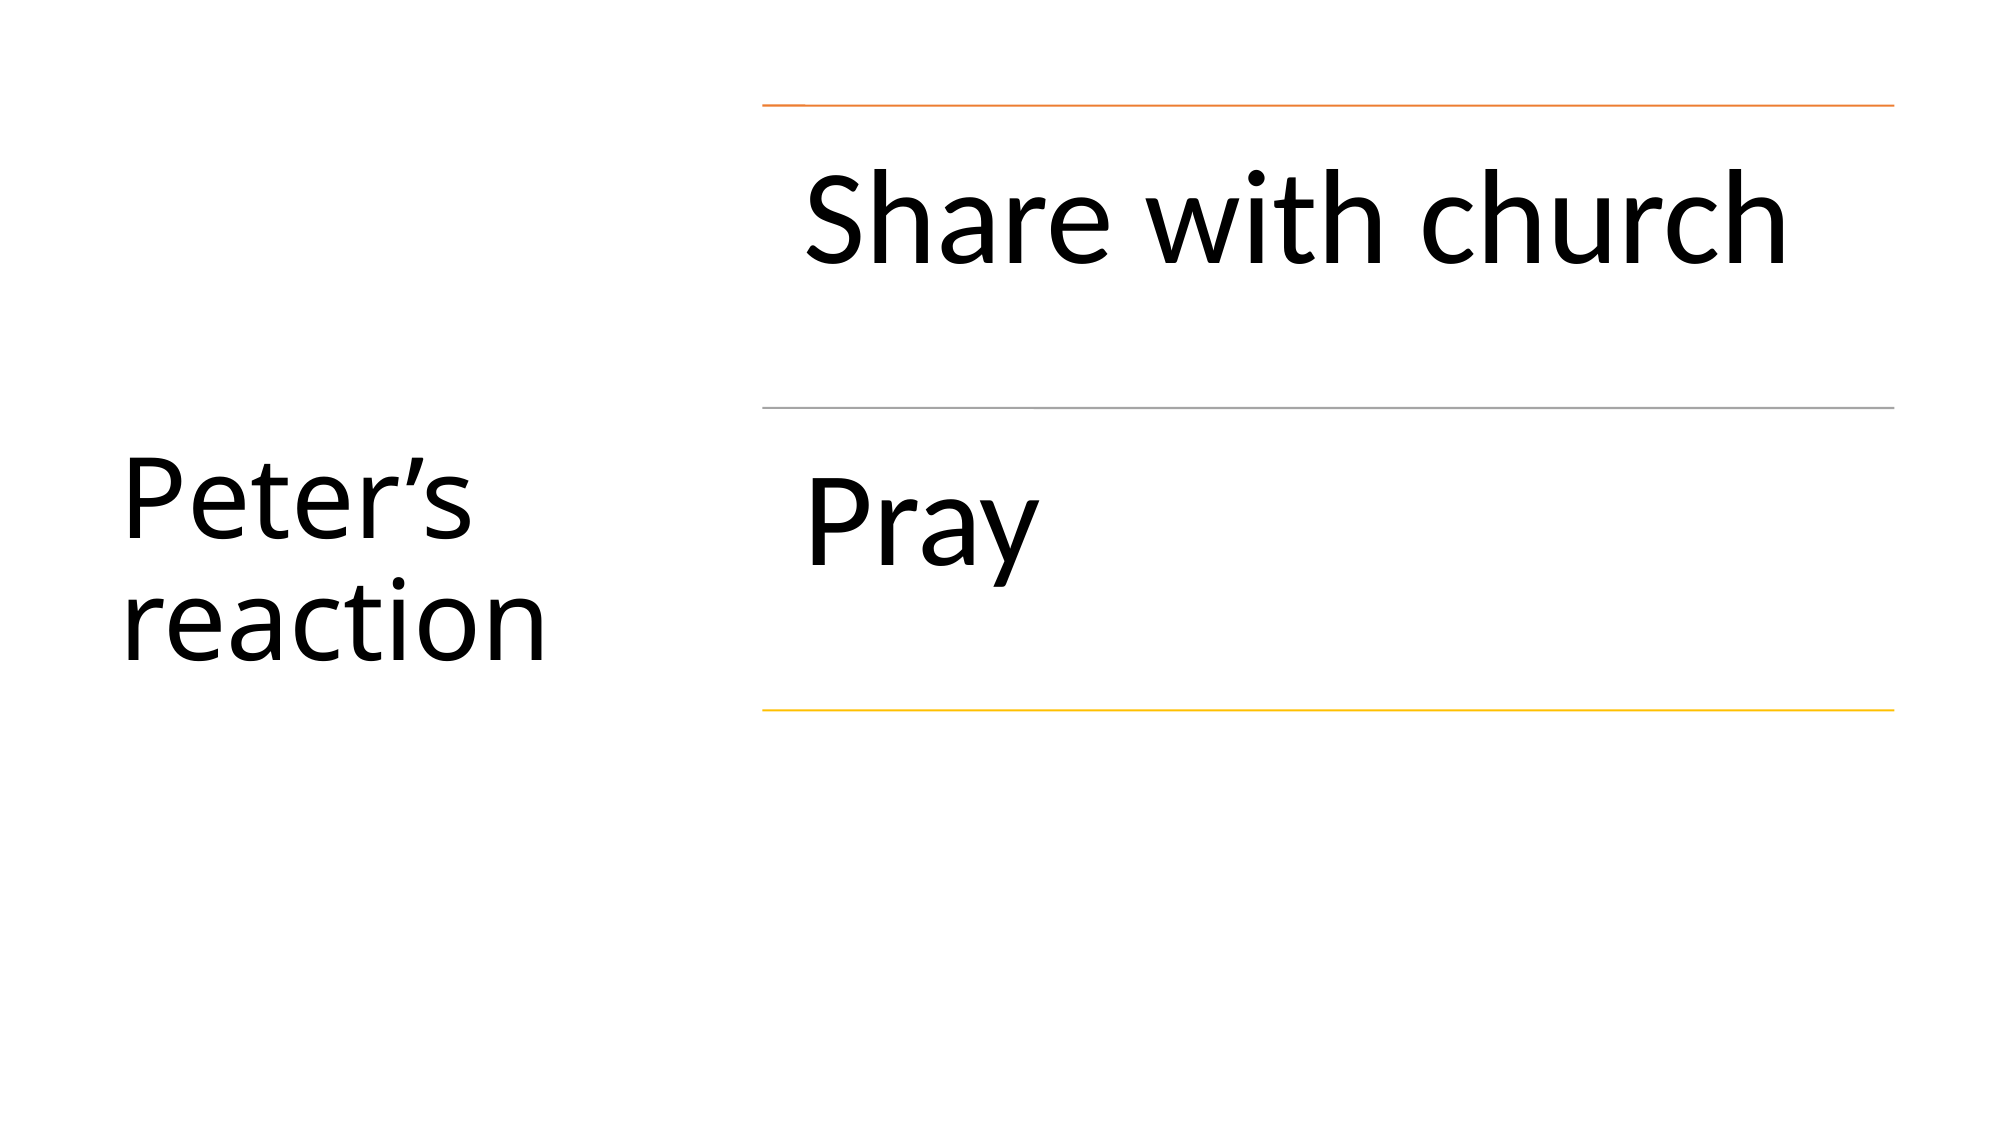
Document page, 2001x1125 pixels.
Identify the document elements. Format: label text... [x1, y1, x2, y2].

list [762, 105, 1895, 1014]
title Peter’s reaction [104, 105, 665, 1021]
